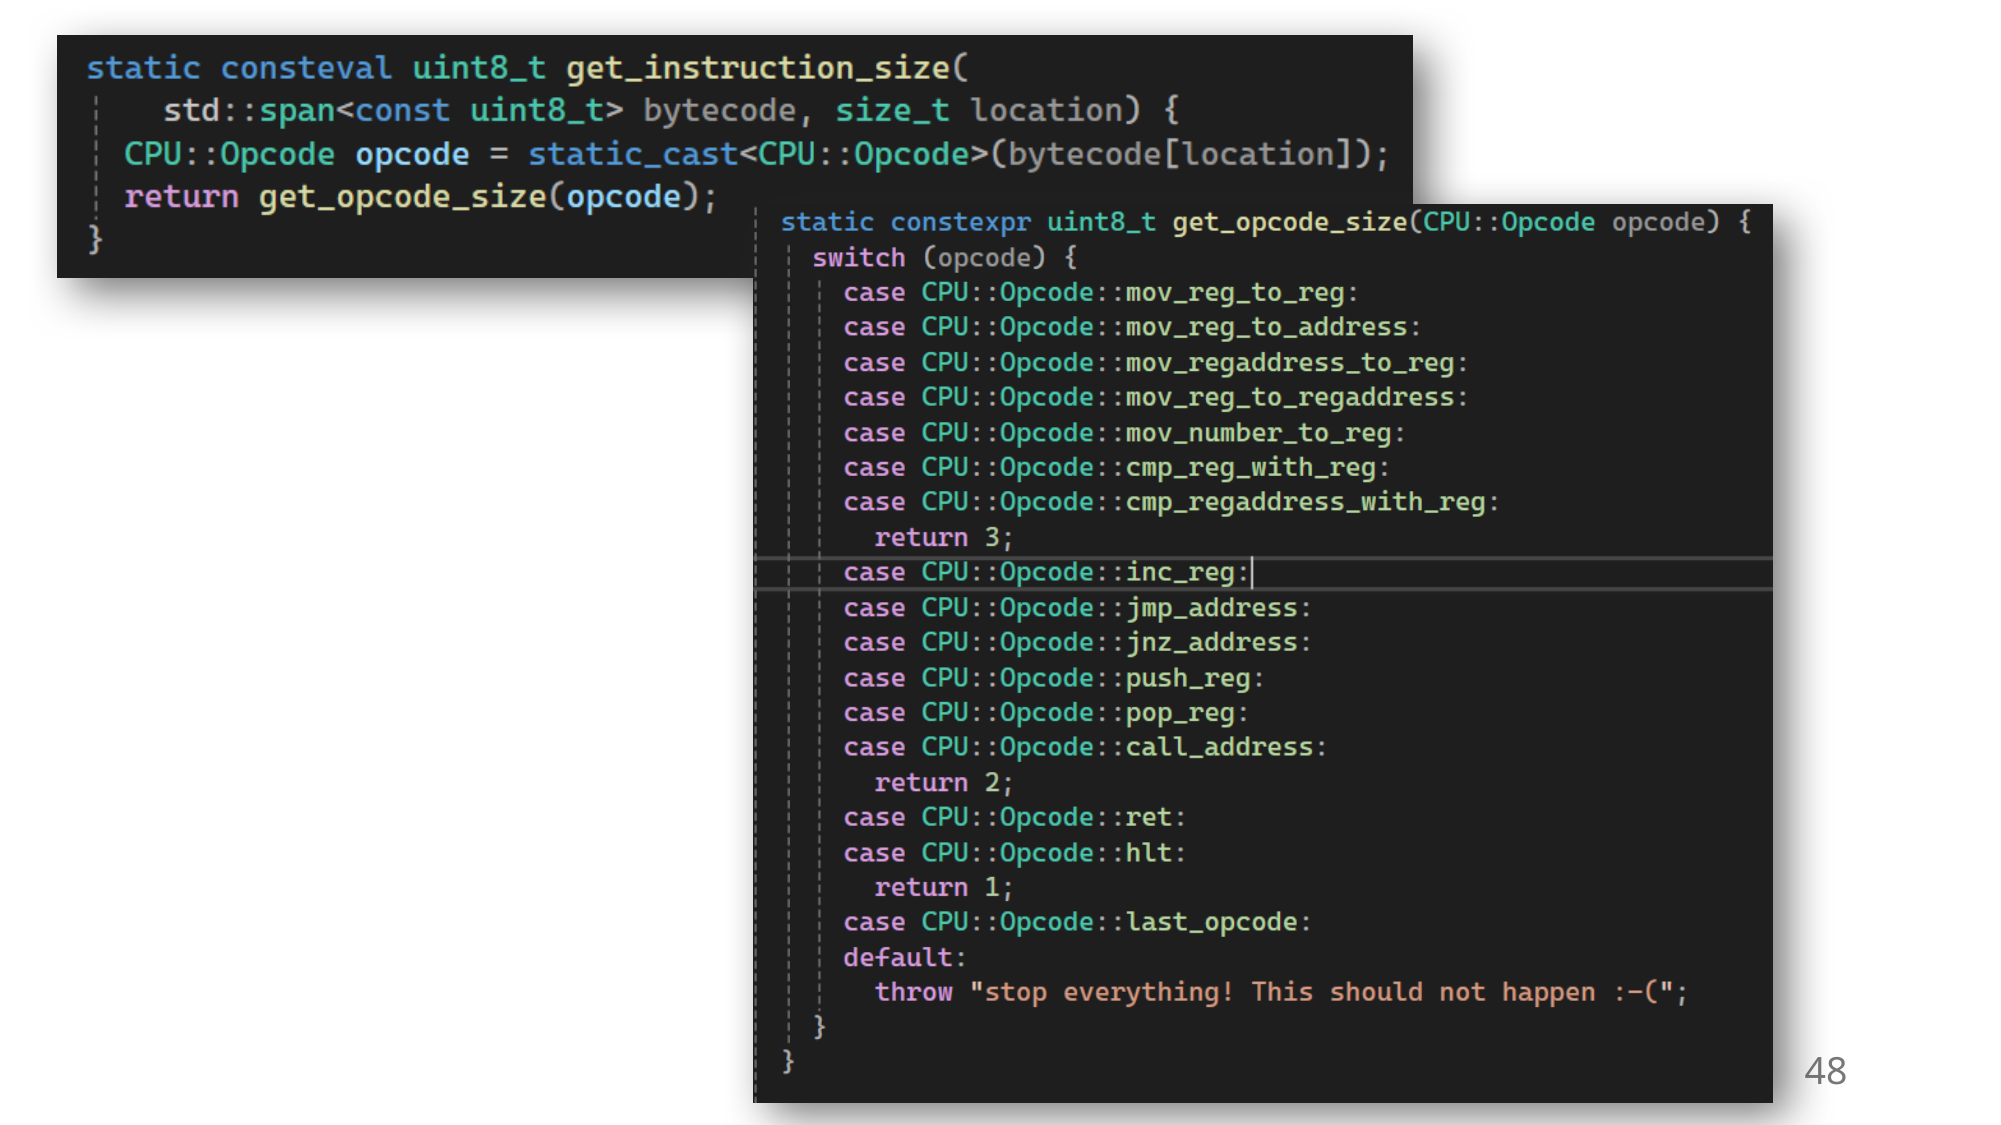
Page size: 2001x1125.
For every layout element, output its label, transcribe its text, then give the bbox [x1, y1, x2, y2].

picture [752, 203, 1774, 1103]
slide_number 48 [1820, 1042, 1863, 1103]
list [57, 34, 1414, 278]
